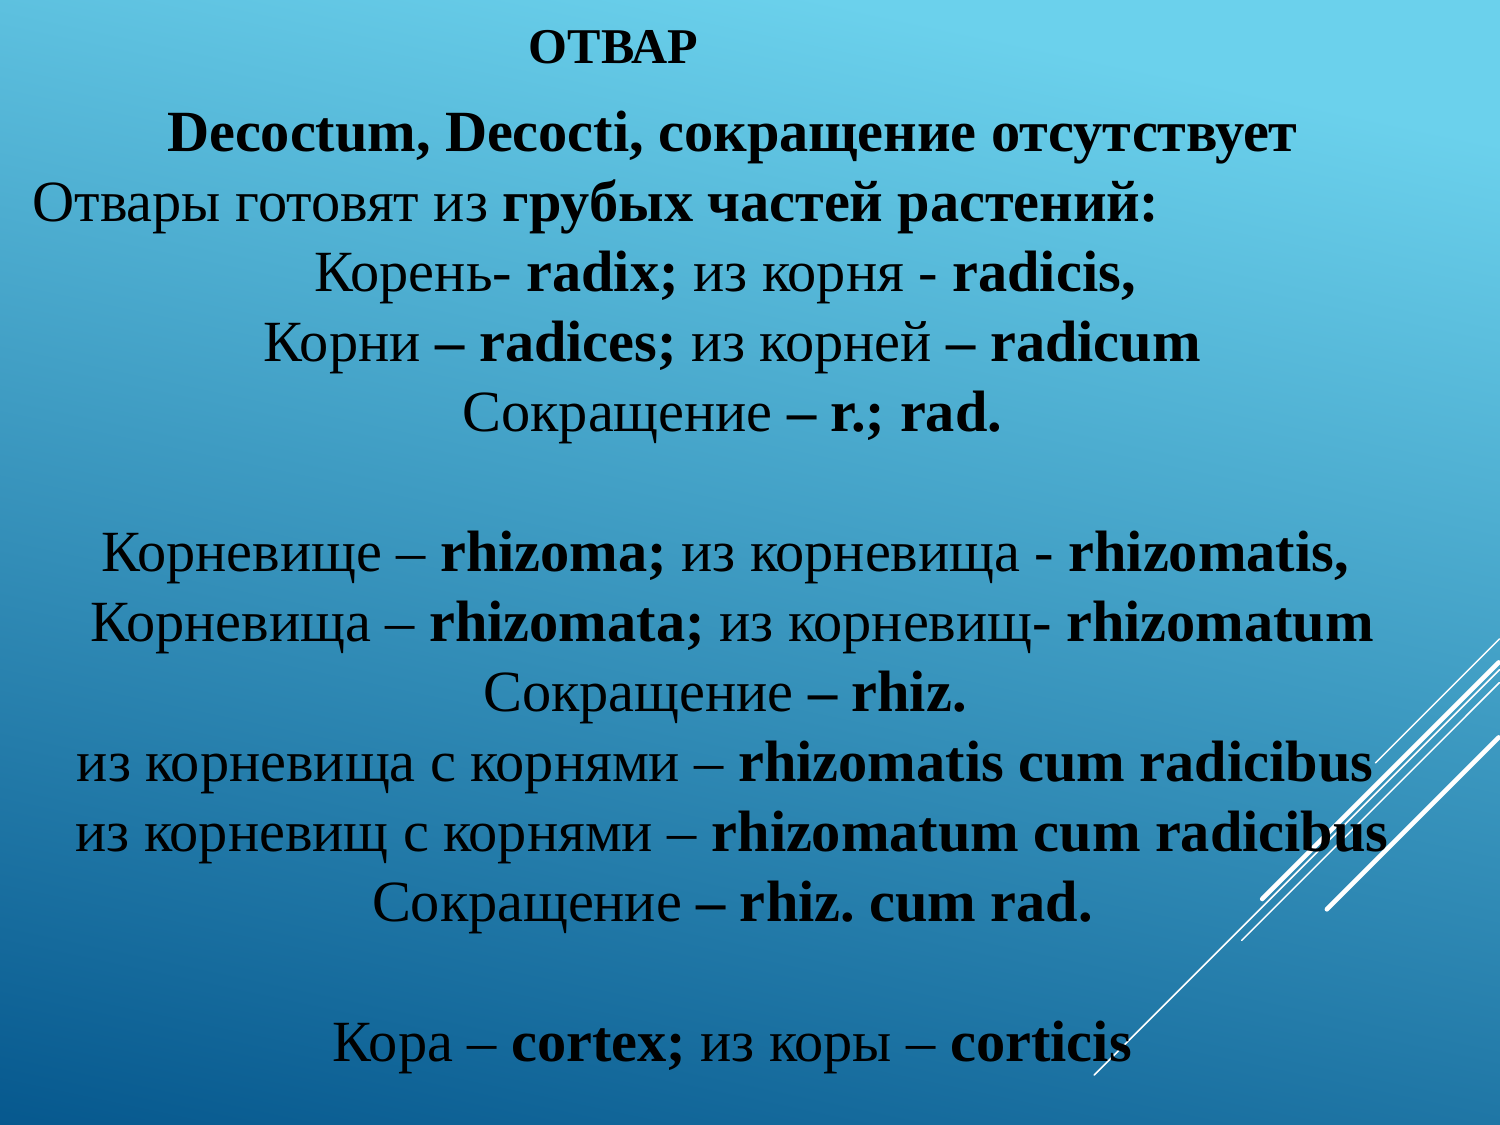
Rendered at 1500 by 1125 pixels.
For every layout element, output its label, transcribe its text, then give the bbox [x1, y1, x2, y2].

text_box ОТВАР [513, 6, 1500, 82]
text_box Decoctum, Decocti, сокращение отсутствует Отвары готовят из грубых частей растений: Корень- radix; из корня - radicis, Корни – radicеs; из корней – radicum Сокращение – r.; rad. Корневище – rhizoma; из корневища - rhizomatis, Корневища – rhizomatа; из корневищ- rhizomatum Сокращение – rhiz. из корневищa с корнями – rhizomatis cum radicibus из корневищ с корнями – rhizomatum cum radicibus Сокращение – rhiz. cum rad. Кора – cortex; из коры – corticis [17, 85, 1447, 1125]
